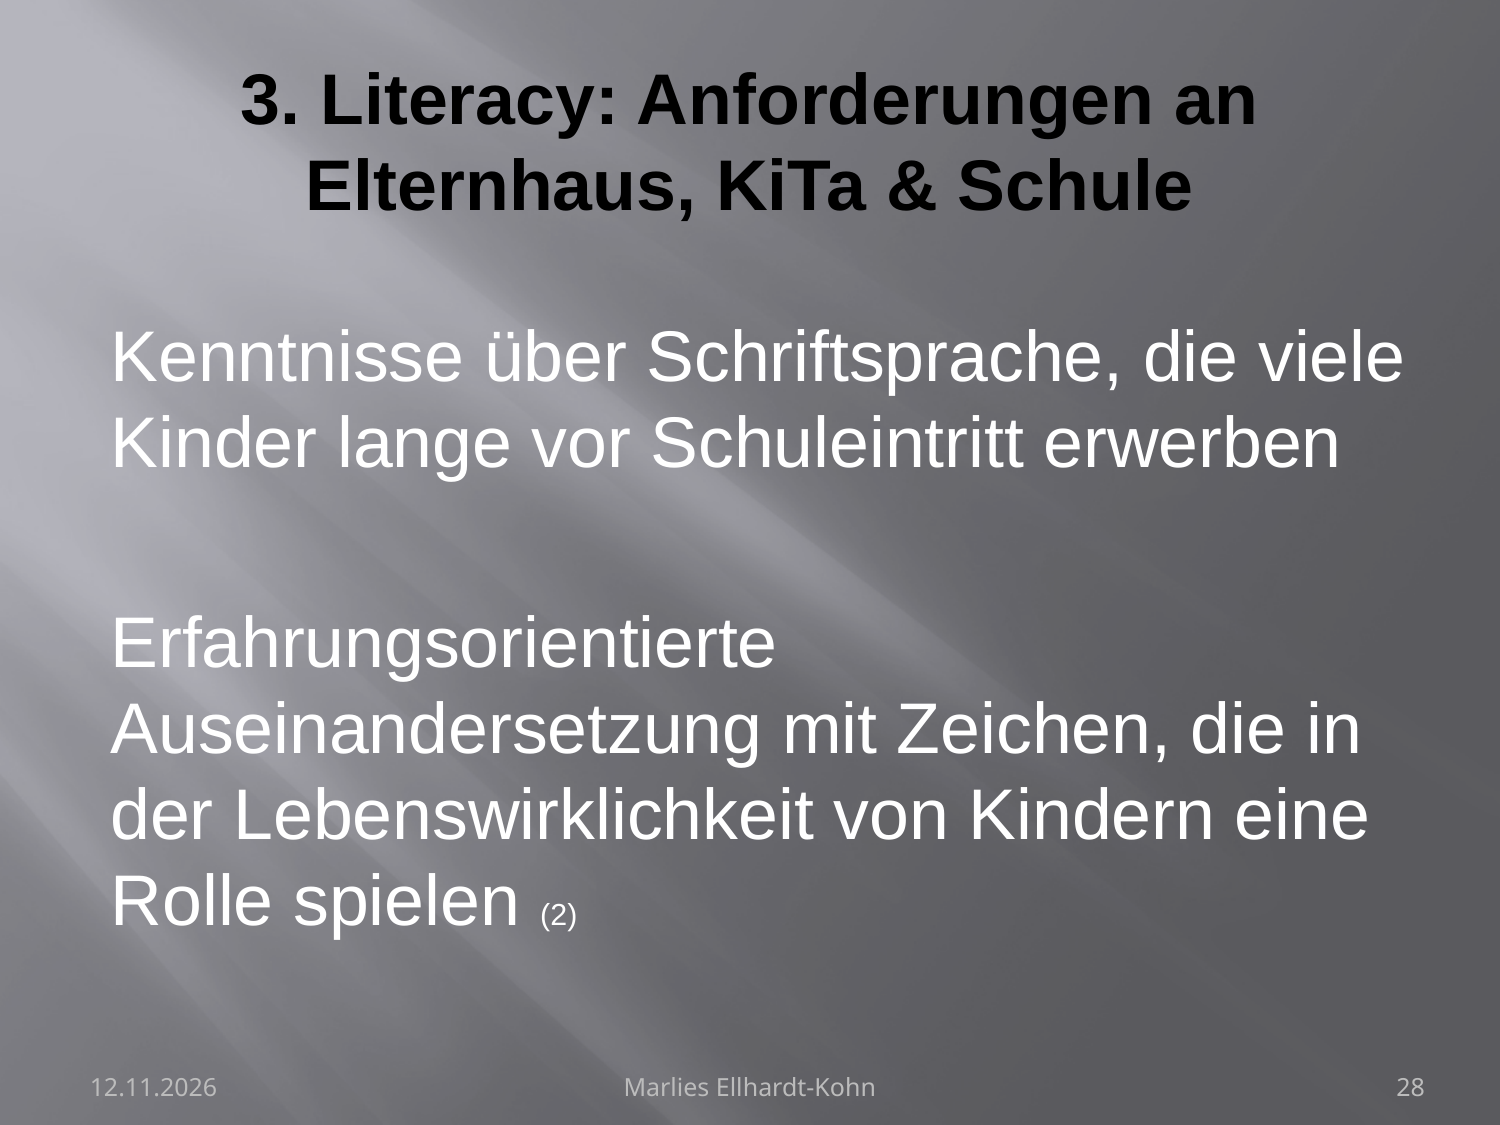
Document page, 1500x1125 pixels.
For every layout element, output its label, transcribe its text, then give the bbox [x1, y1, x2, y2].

footer Marlies Ellhardt-Kohn [512, 1052, 988, 1113]
slide_number 28 [1299, 1052, 1425, 1113]
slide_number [75, 1052, 425, 1113]
list Kenntnisse über Schriftsprache, die viele Kinder lange vor Schuleintritt erwerben Erfahrungsorientierte Auseinandersetzung mit Zeichen, die in der Lebenswirklichkeit von Kindern eine Rolle spielen (2) [75, 302, 1425, 1012]
title 3. Literacy: Anforderungen an Elternhaus, KiTa & Schule [75, 45, 1425, 233]
